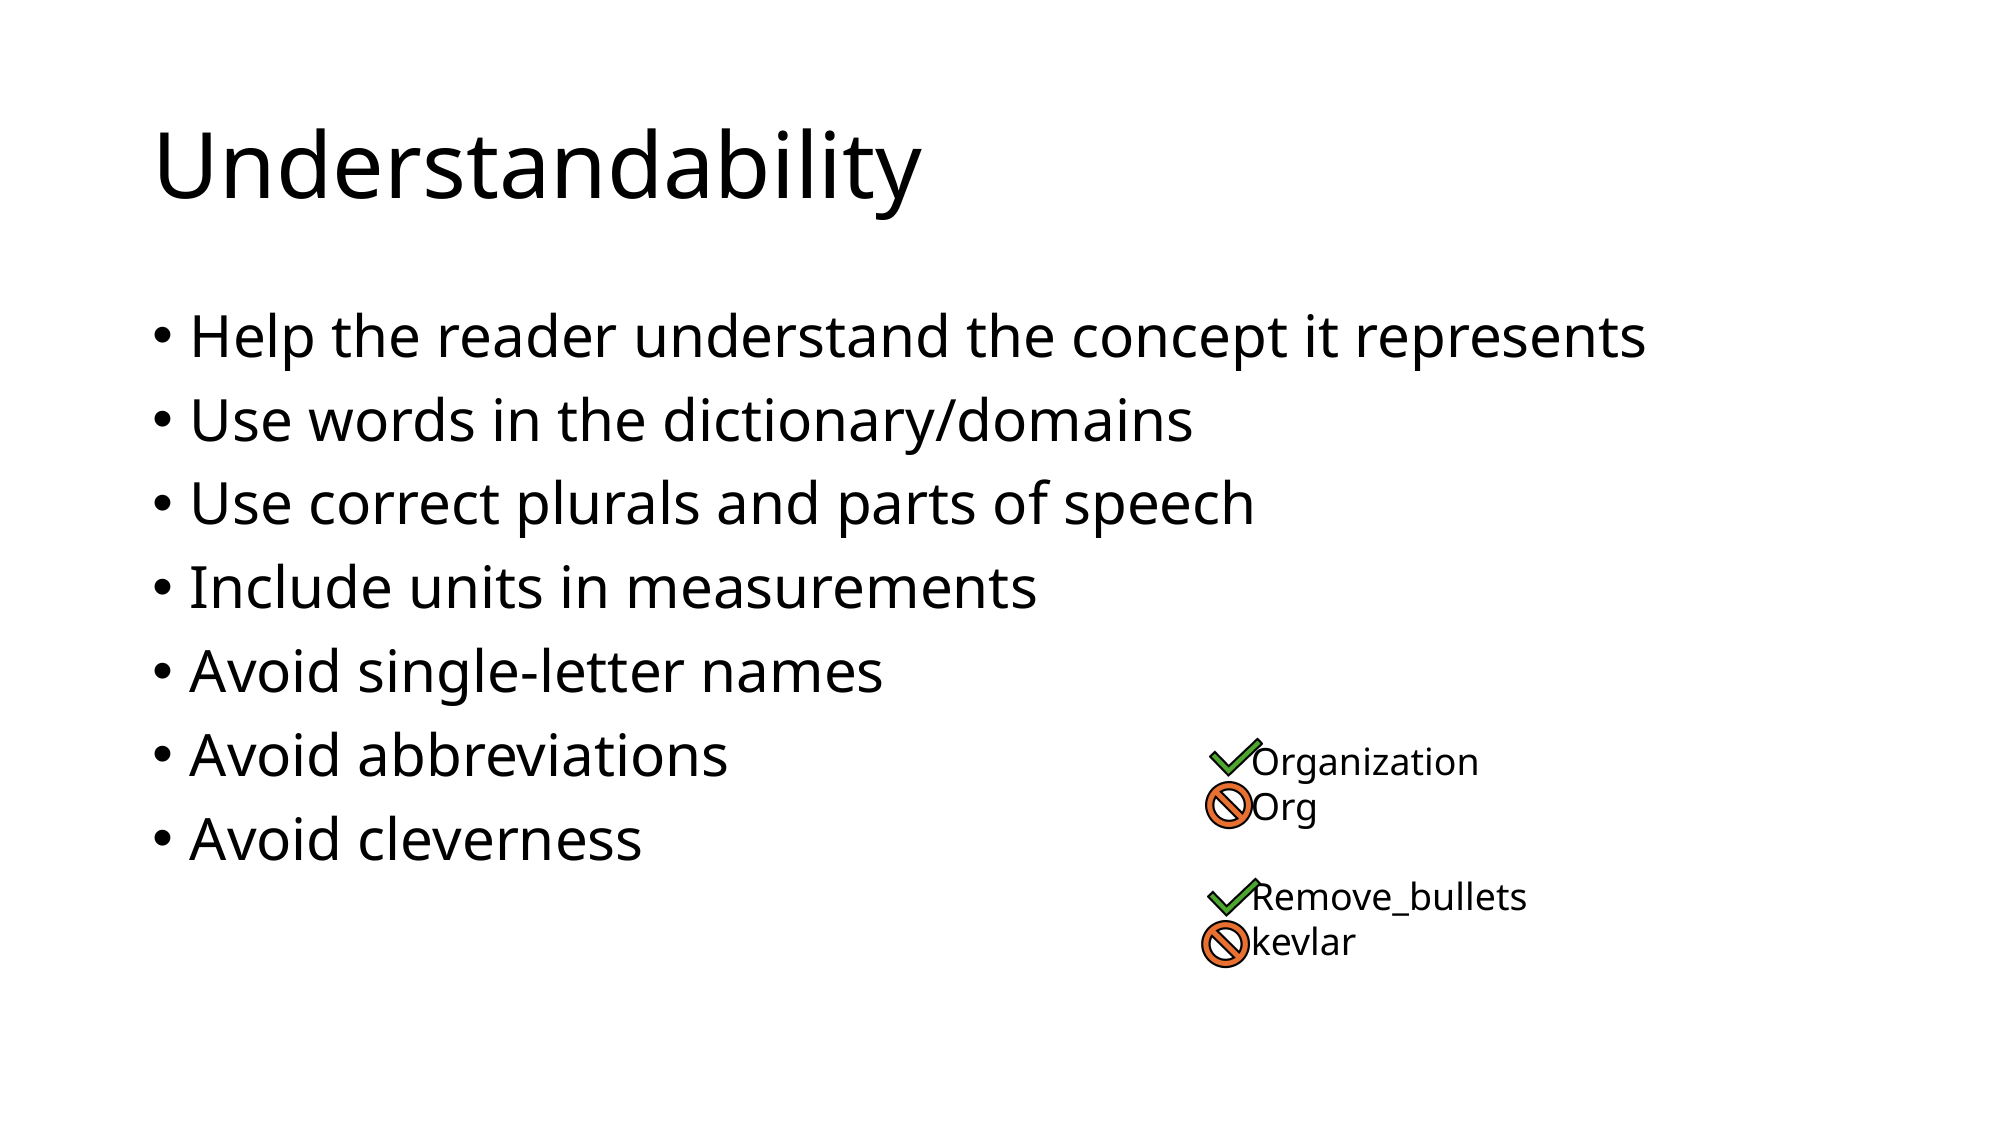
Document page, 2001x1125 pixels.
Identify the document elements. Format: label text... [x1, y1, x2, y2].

text_box Organization Org Remove_bullets kevlar [1236, 730, 1724, 971]
title Understandability [137, 59, 1863, 278]
picture [1200, 729, 1263, 835]
picture [1196, 870, 1262, 974]
list Help the reader understand the concept it represents Use words in the dictionary/domains Use correct plurals and parts of speech Include units in measurements Avoid single-letter names Avoid abbreviations Avoid cleverness [137, 299, 1863, 1014]
